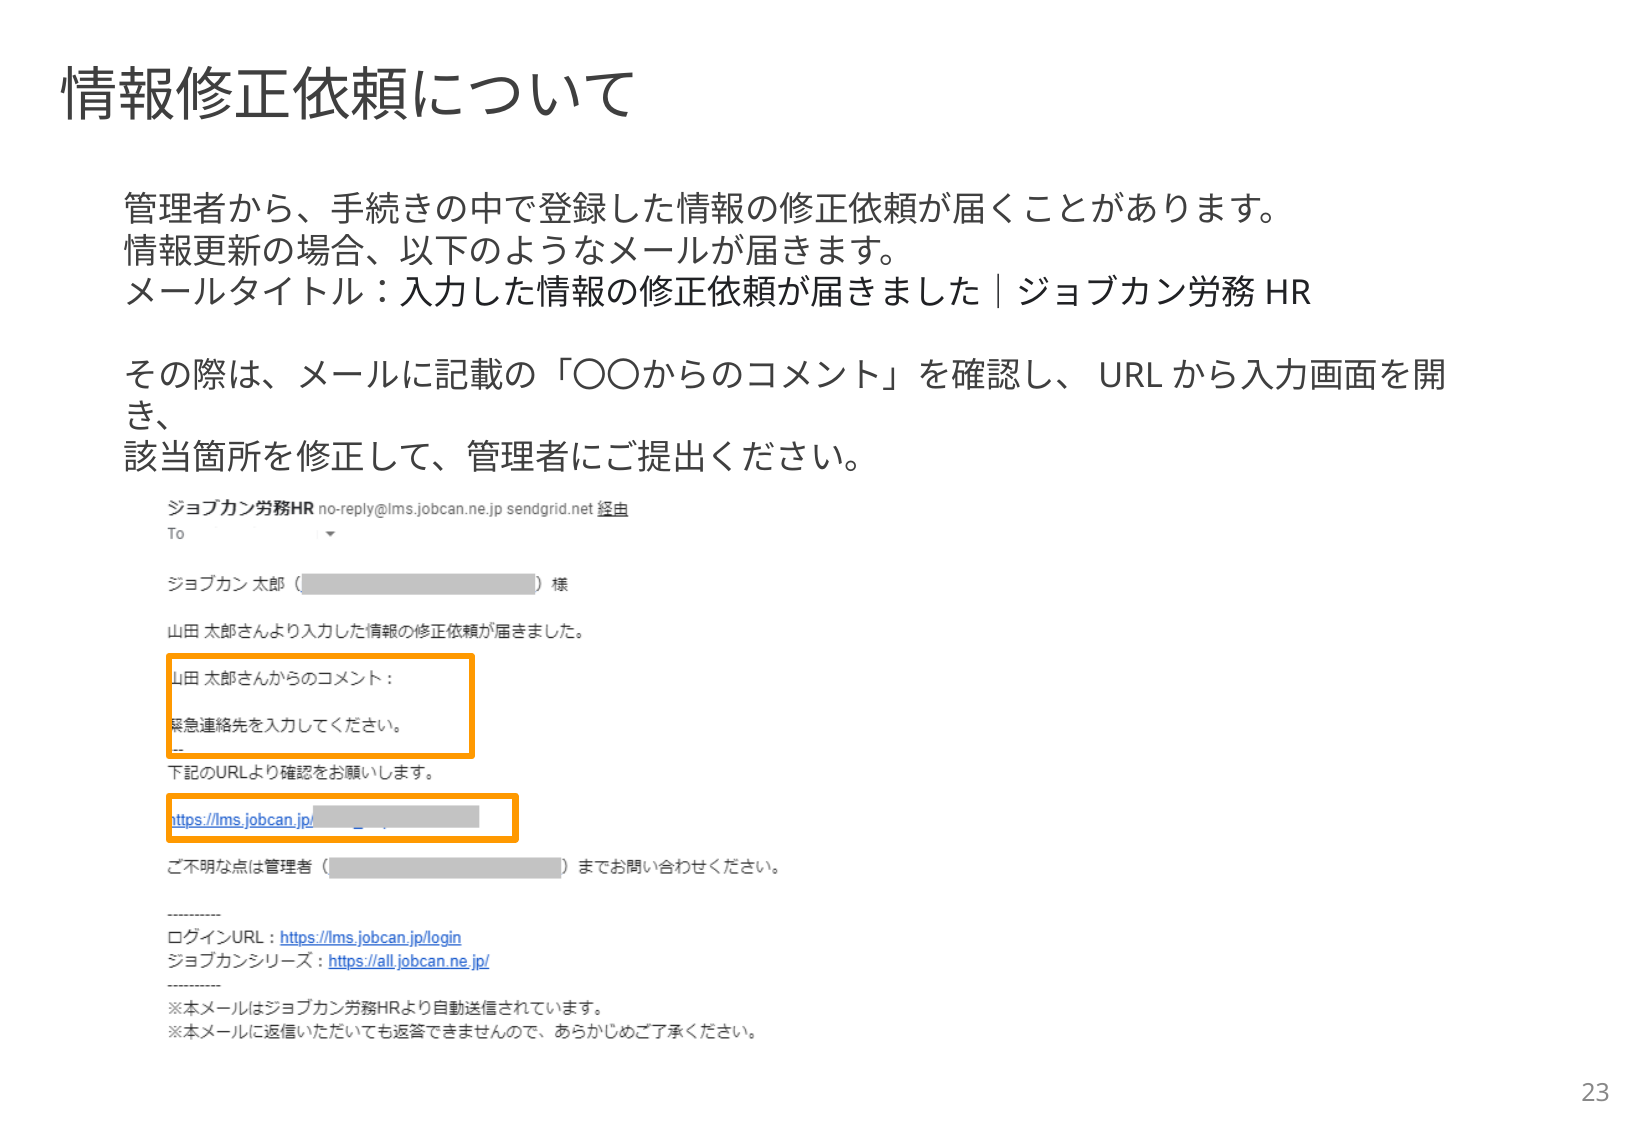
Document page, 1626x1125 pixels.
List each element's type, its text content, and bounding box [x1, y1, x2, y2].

text_box 管理者から、手続きの中で登録した情報の修正依頼が届くことがあります。 情報更新の場合、以下のようなメールが届きます。 メールタイトル：入力した情報の修正依頼が届きました｜ジョブカン労務HR その際は、メールに記載の「〇〇からのコメント」を確認し、URLから入力画面を開き、 該当箇所を修正して、管理者にご提出ください。 [108, 179, 1517, 485]
text_box 情報修正依頼について [44, 49, 1062, 135]
picture [152, 486, 786, 1047]
slide_number 23 [1259, 1063, 1625, 1124]
